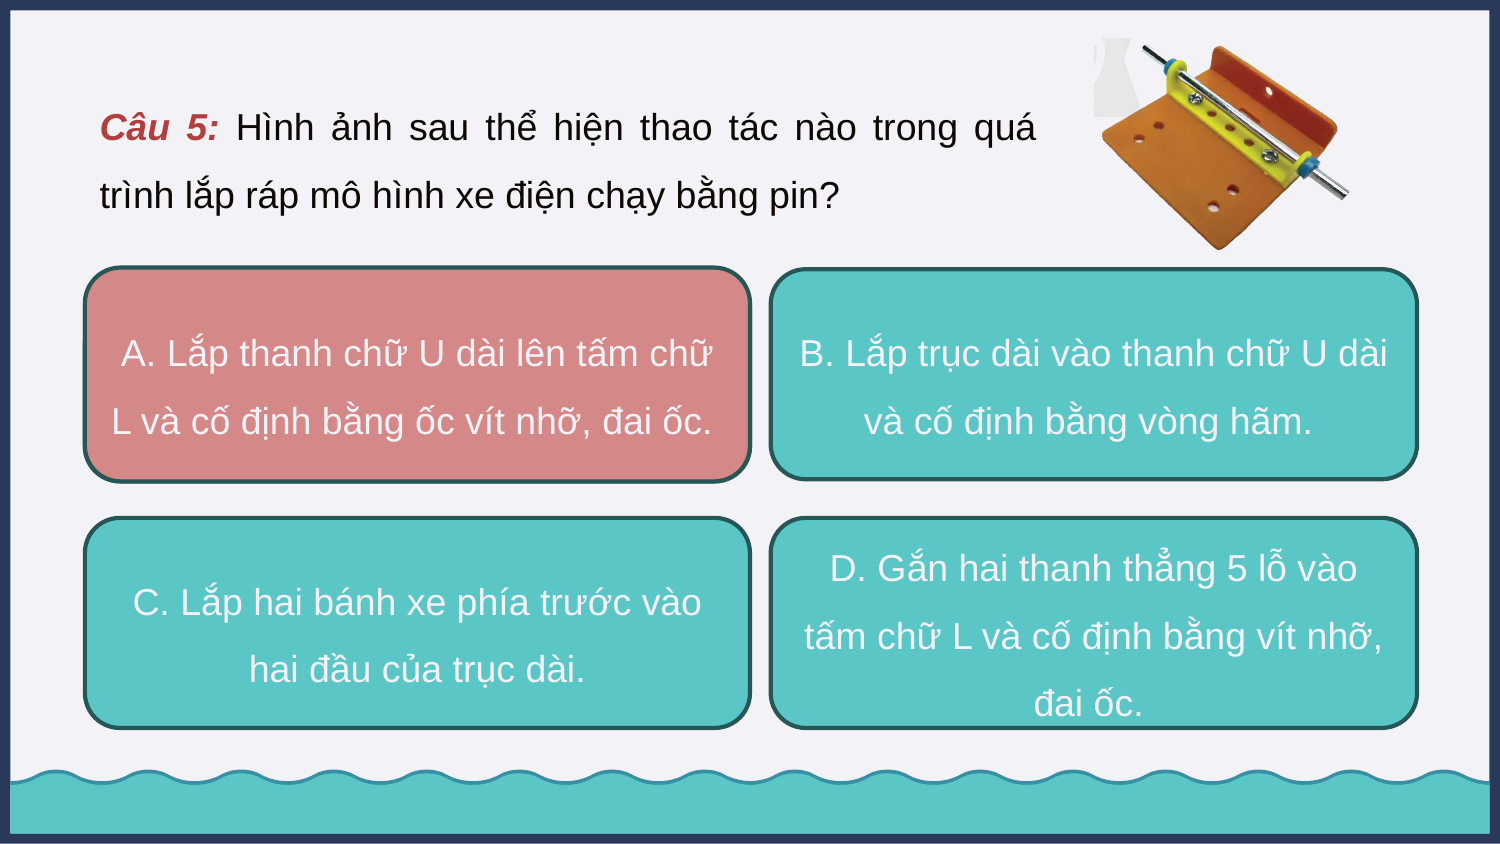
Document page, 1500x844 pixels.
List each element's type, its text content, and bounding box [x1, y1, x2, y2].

text_box B. Lắp trục dài vào thanh chữ U dài và cố định bằng vòng hãm. [768, 267, 1420, 482]
picture [1093, 37, 1354, 253]
text_box D. Gắn hai thanh thẳng 5 lỗ vào tấm chữ L và cố định bằng vít nhỡ, đai ốc. [768, 515, 1420, 731]
text_box C. Lắp hai bánh xe phía trước vào hai đầu của trục dài. [82, 515, 753, 731]
text_box A. Lắp thanh chữ U dài lên tấm chữ L và cố định bằng ốc vít nhỡ, đai ốc. [82, 265, 753, 484]
text_box Câu 5: Hình ảnh sau thể hiện thao tác nào trong quá trình lắp ráp mô hình xe điện chạy bằng pin? [84, 73, 1052, 224]
